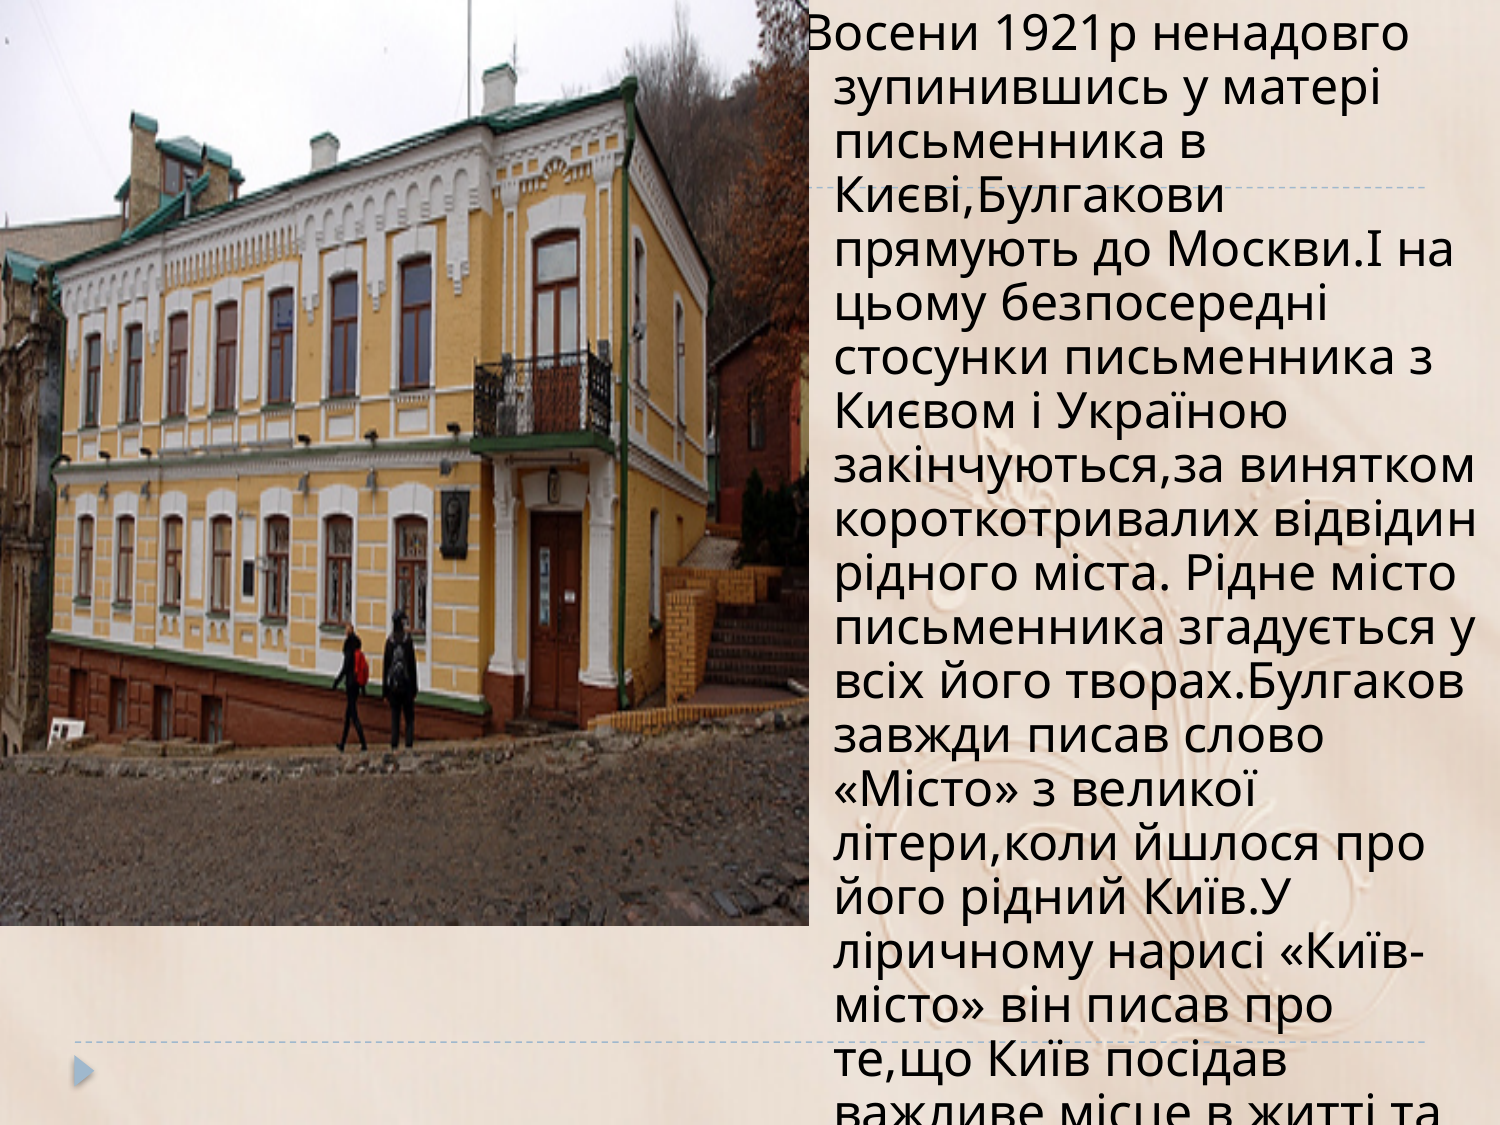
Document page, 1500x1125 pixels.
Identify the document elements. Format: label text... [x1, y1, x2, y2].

list Восени 1921р ненадовго зупинившись у матері письменника в Києві,Булгакови прямують до Москви.І на цьому безпосередні стосунки письменника з Києвом і Україною закінчуються,за винятком короткотривалих відвідин рідного міста. Рідне місто письменника згадується у всіх його творах.Булгаков завжди писав слово «Місто» з великої літери,коли йшлося про його рідний Київ.У ліричному нарисі «Київ-місто» він писав про те,що Київ посідав важливе місце в житті та творчості письменника [773, 0, 1500, 1102]
picture [0, 0, 1500, 1125]
